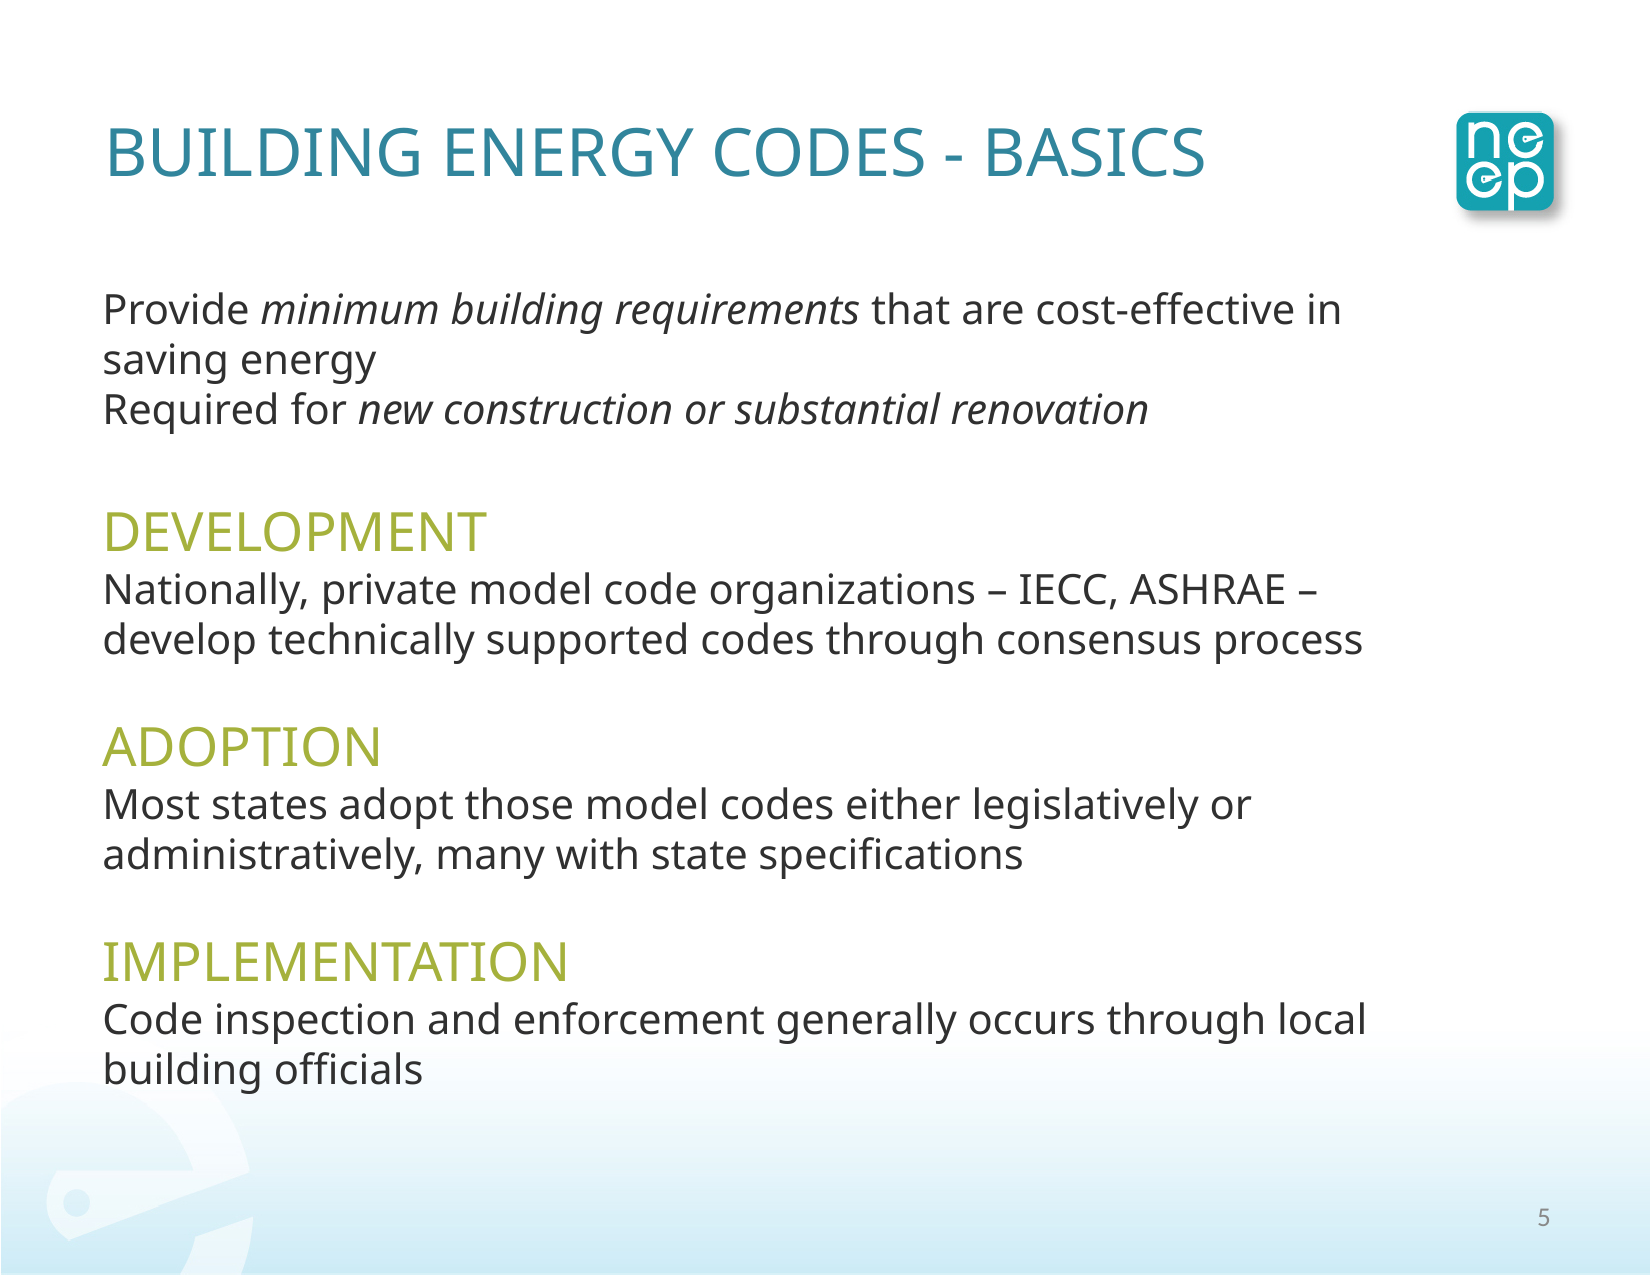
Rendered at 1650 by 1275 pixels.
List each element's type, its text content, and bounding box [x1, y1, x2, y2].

title BUILDING ENERGY CODES - BASICS [87, 74, 1438, 225]
text_box Provide minimum building requirements that are cost-effective in saving energy Required for new construction or substantial renovation DEVELOPMENT Nationally, private model code organizations – IECC, ASHRAE – develop technically supported codes through consensus process ADOPTION Most states adopt those model codes either legislatively or administratively, many with state specifications IMPLEMENTATION Code inspection and enforcement generally occurs through local building officials [87, 275, 1438, 1100]
slide_number 4 [1182, 1181, 1568, 1250]
picture [0, 44, 1650, 1275]
